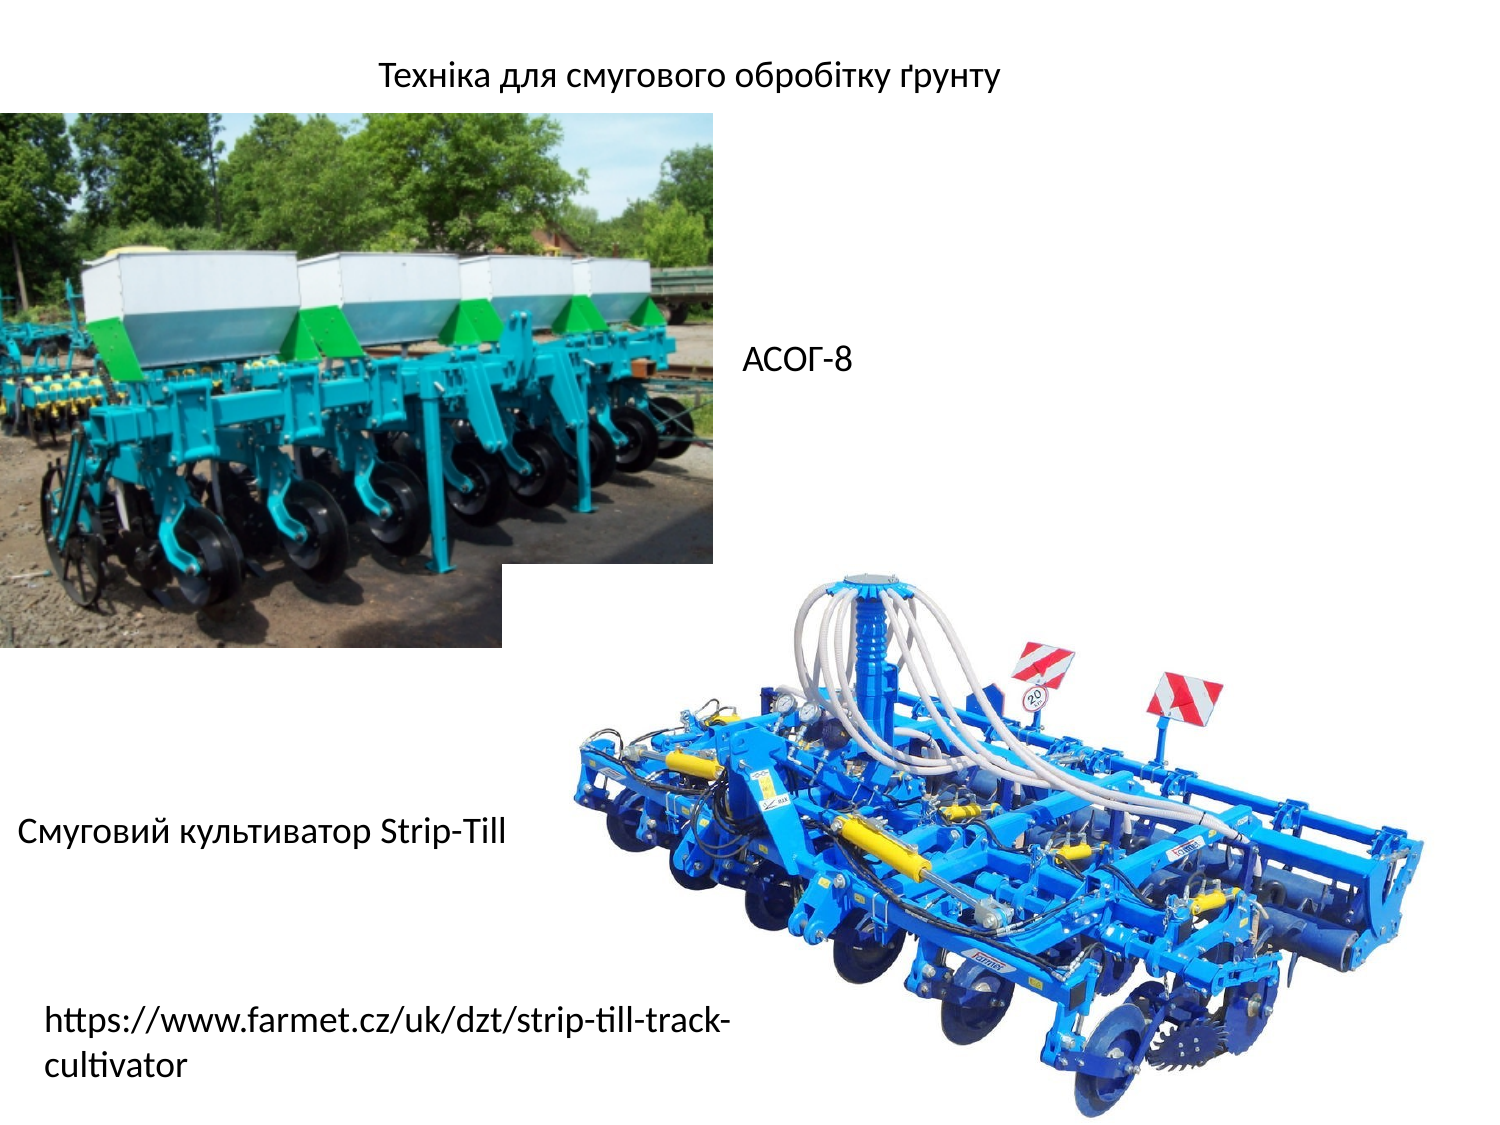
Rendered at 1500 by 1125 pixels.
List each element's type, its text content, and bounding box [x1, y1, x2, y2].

text_box https://www.farmet.cz/uk/dzt/strip-till-track-cultivator [29, 987, 497, 1093]
text_box Смуговий культиватор Strip-Till [2, 798, 497, 859]
picture [0, 113, 1500, 1125]
text_box Техніка для смугового обробітку ґрунту [363, 42, 1017, 103]
text_box АСОГ-8 [727, 326, 869, 386]
